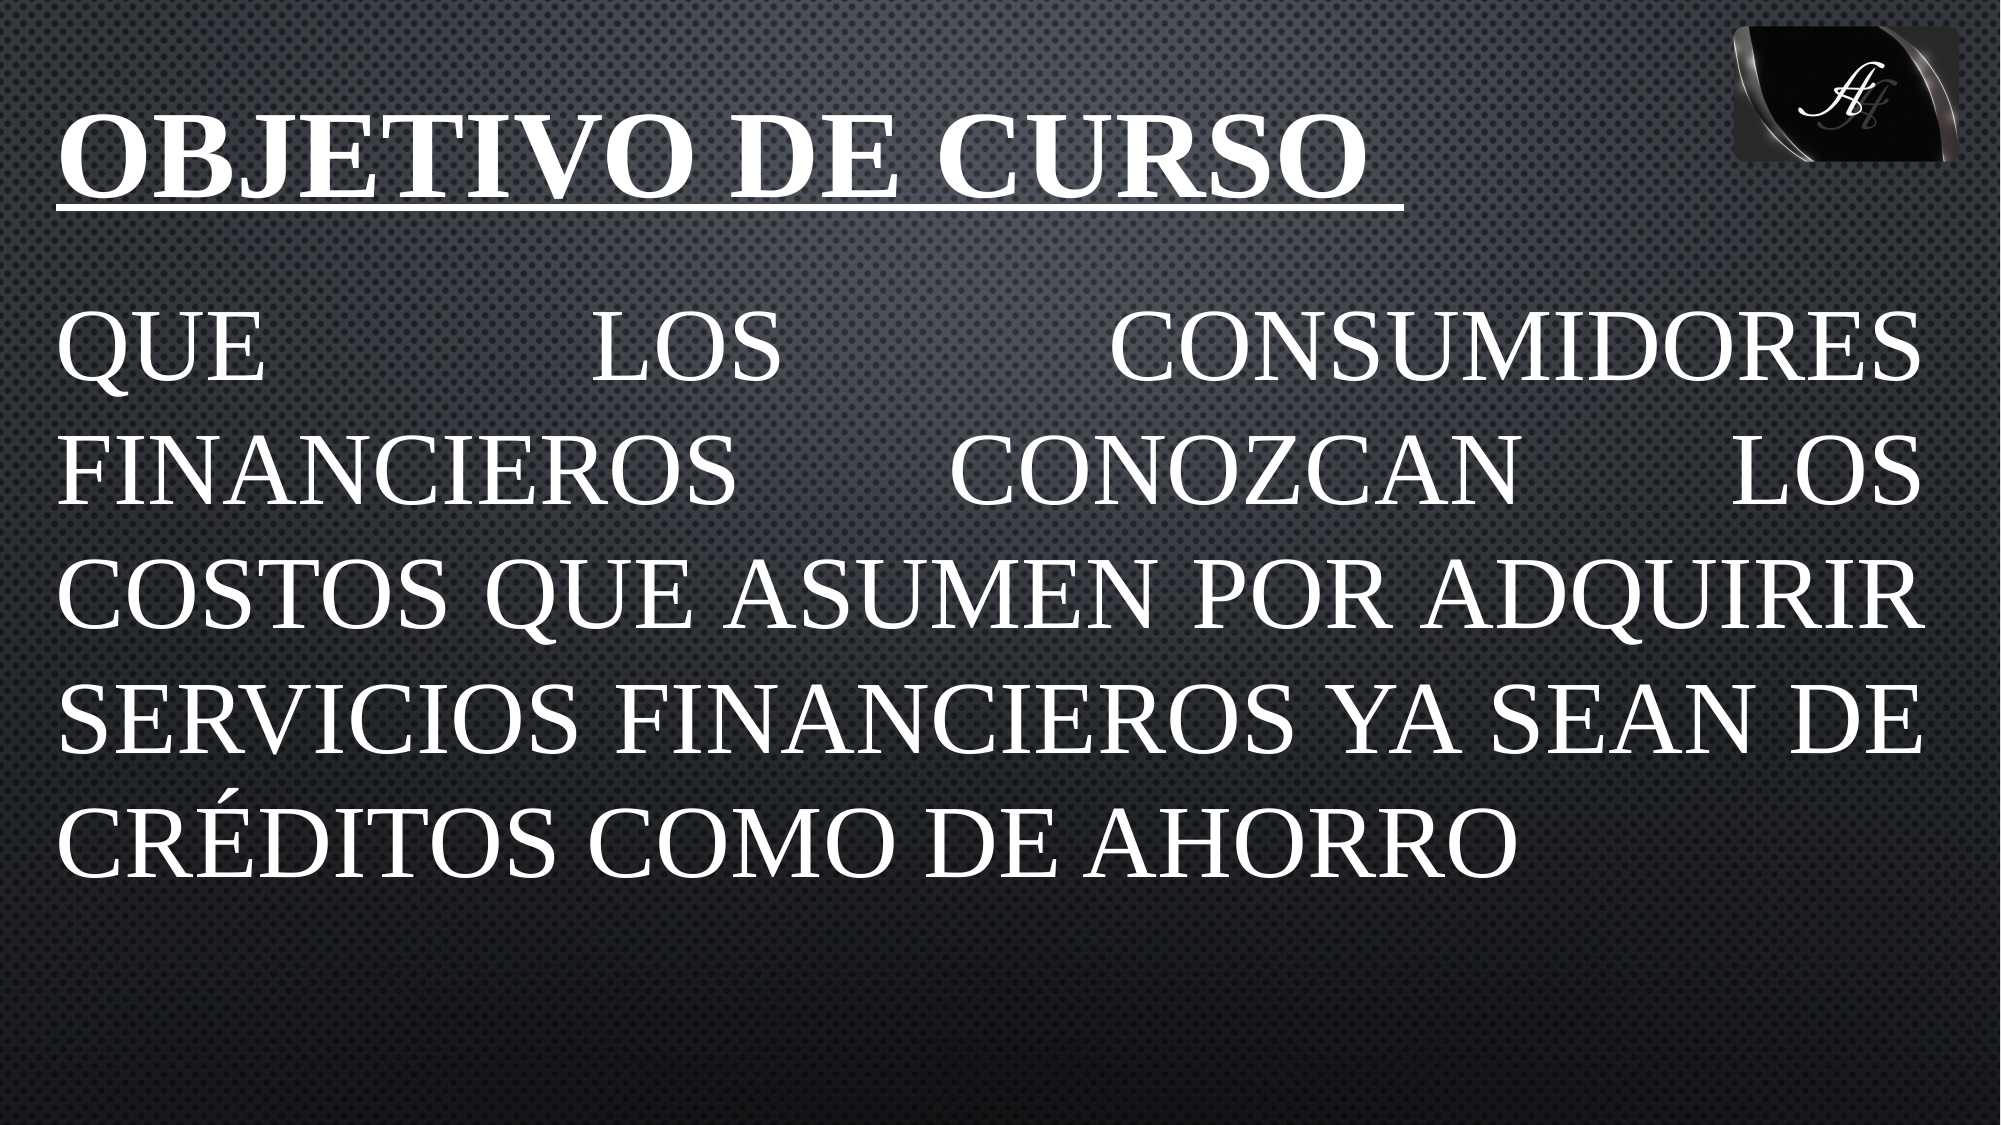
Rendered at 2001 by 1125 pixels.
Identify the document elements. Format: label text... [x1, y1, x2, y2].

title OBJETIVO DE CURSO [40, 38, 1766, 256]
list Que los consumidores financieros conozcan los costos que asumen por adquirir servicios financieros ya sean de créditos como de ahorro [40, 256, 1944, 978]
picture [1733, 26, 1960, 162]
